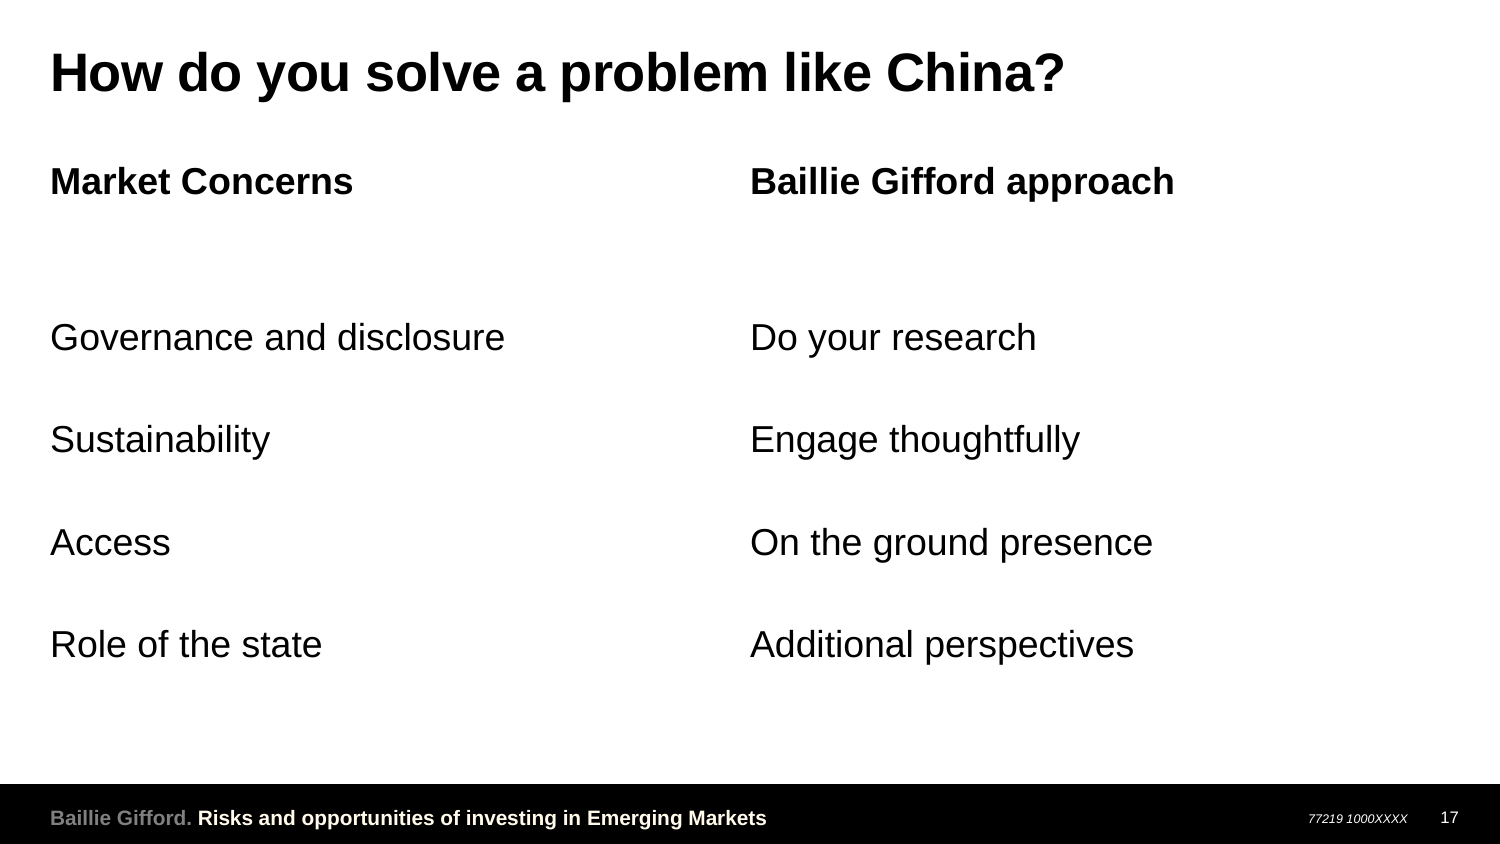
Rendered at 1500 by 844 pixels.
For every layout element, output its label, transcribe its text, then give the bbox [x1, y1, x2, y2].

list Market Concerns Governance and disclosure Sustainability Access Role of the state [50, 161, 725, 747]
title How do you solve a problem like China? [50, 44, 1459, 109]
slide_number 17 [1413, 798, 1459, 827]
text_box Baillie Gifford approach Do your research Engage thoughtfully On the ground presence Additional perspectives [749, 161, 1424, 747]
